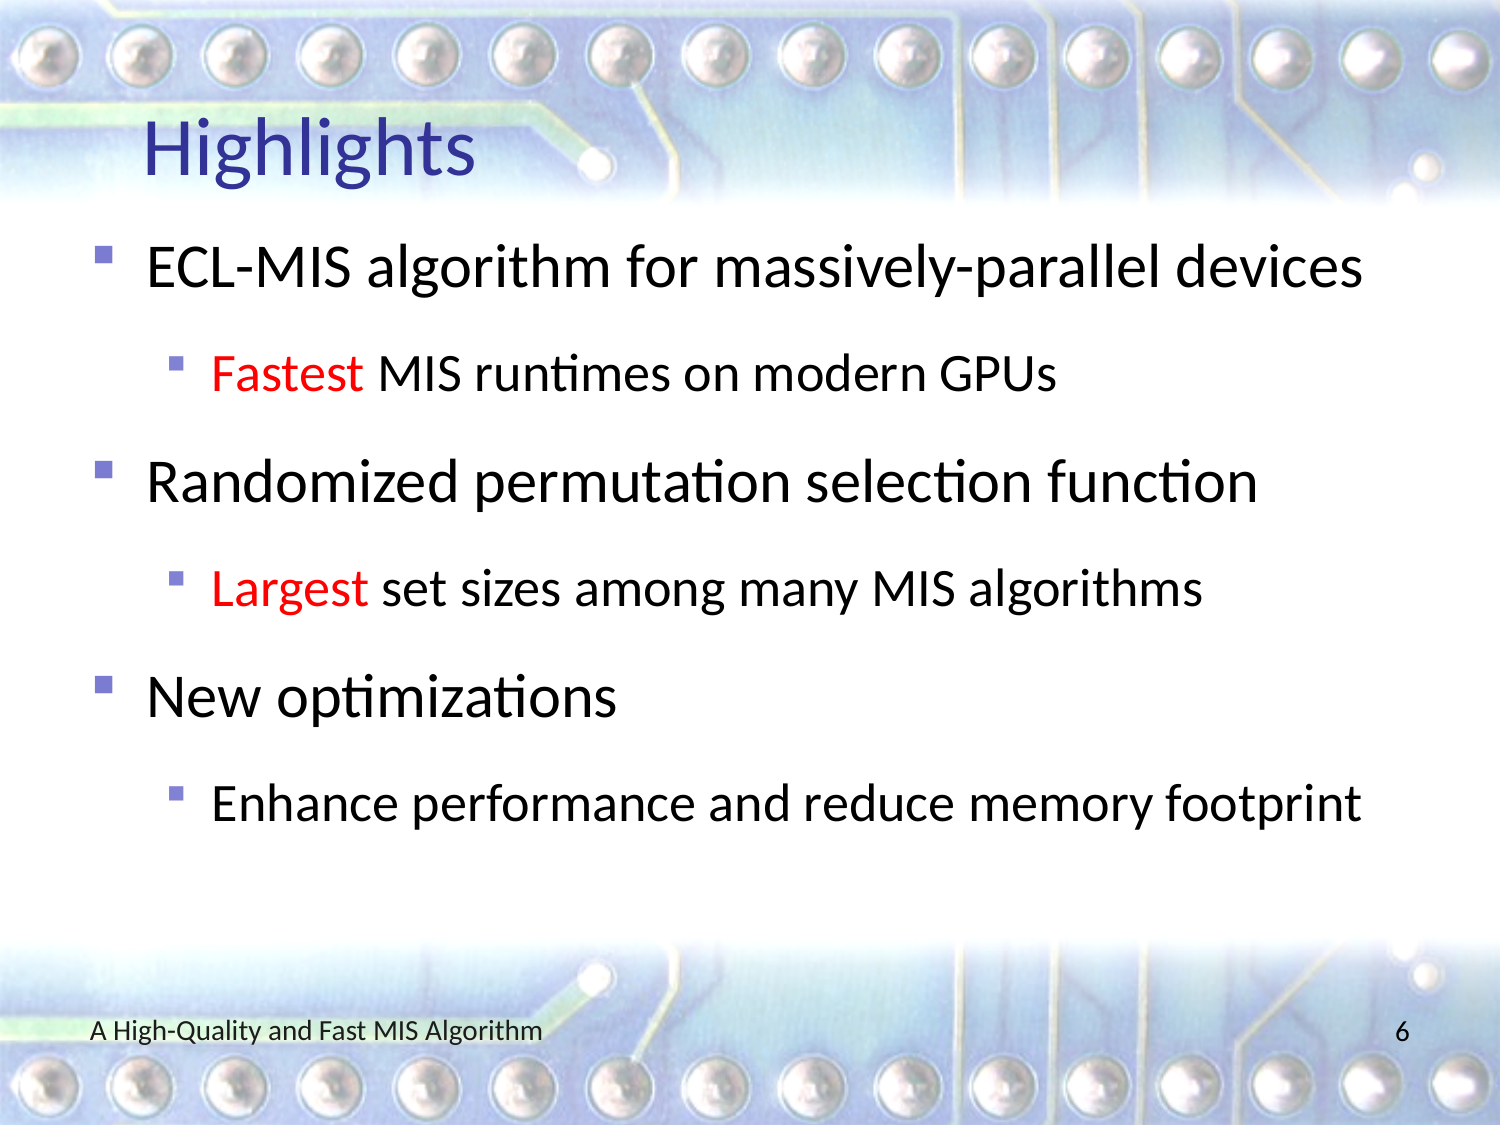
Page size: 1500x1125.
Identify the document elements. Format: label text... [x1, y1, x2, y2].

slide_number A High-Quality and Fast MIS Algorithm [74, 978, 1113, 1055]
slide_number 6 [1112, 979, 1426, 1055]
list ECL-MIS algorithm for massively-parallel devices Fastest MIS runtimes on modern GPUs Randomized permutation selection function Largest set sizes among many MIS algorithms New optimizations Enhance performance and reduce memory footprint [74, 216, 1425, 953]
title Highlights [74, 89, 1426, 195]
